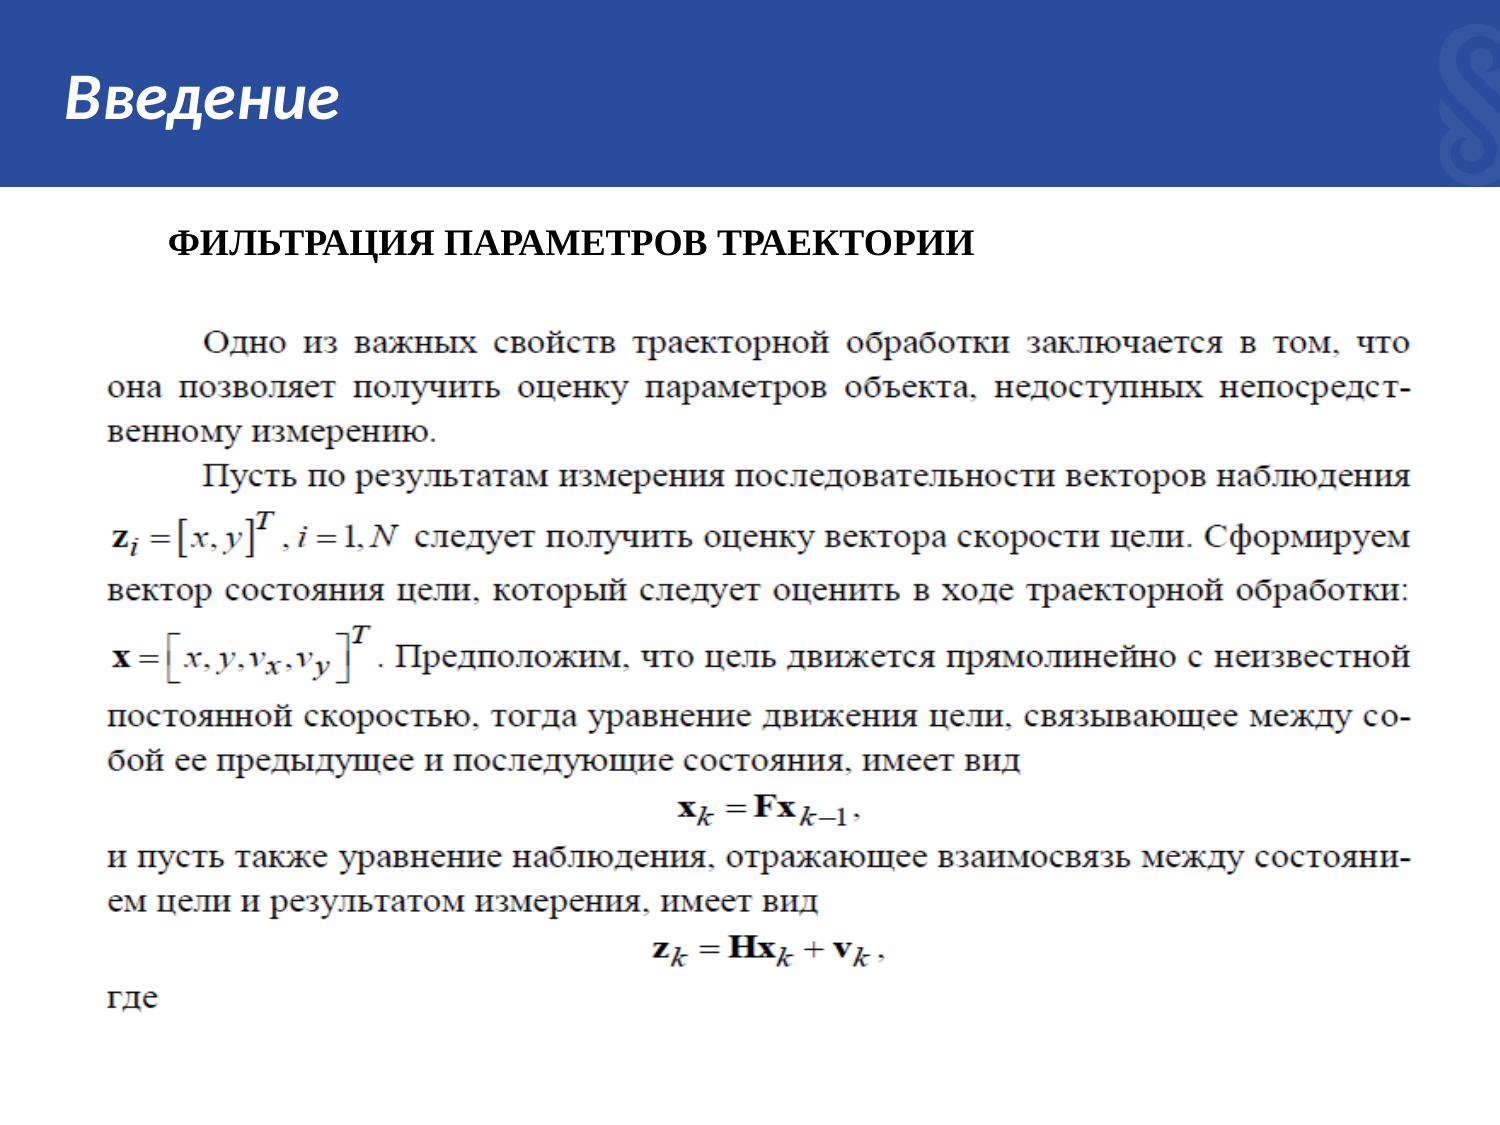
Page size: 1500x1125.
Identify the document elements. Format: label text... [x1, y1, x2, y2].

text_box ФИЛЬТРАЦИЯ ПАРАМЕТРОВ ТРАЕКТОРИИ [153, 210, 1313, 271]
title Введение [49, 52, 1344, 143]
picture [0, 0, 1500, 1125]
